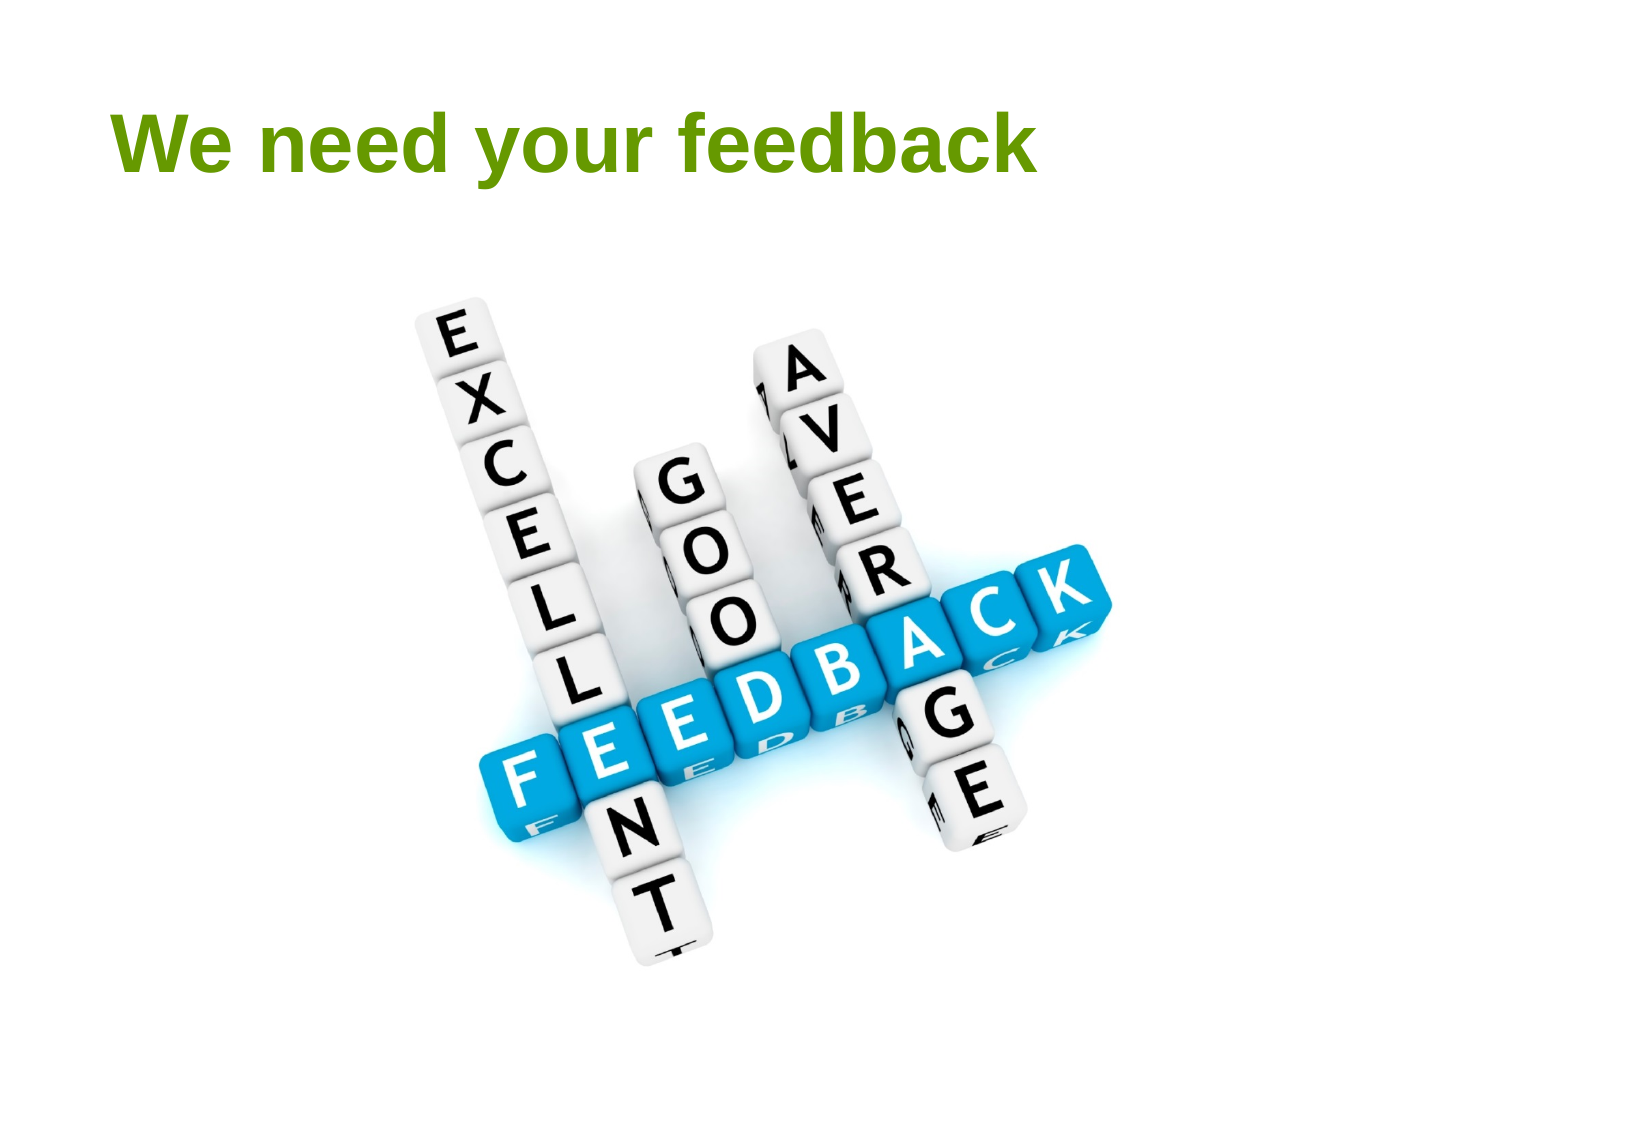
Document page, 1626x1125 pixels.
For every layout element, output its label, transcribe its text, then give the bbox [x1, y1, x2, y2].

title We need your feedback [95, 45, 1559, 233]
picture [398, 266, 1121, 989]
